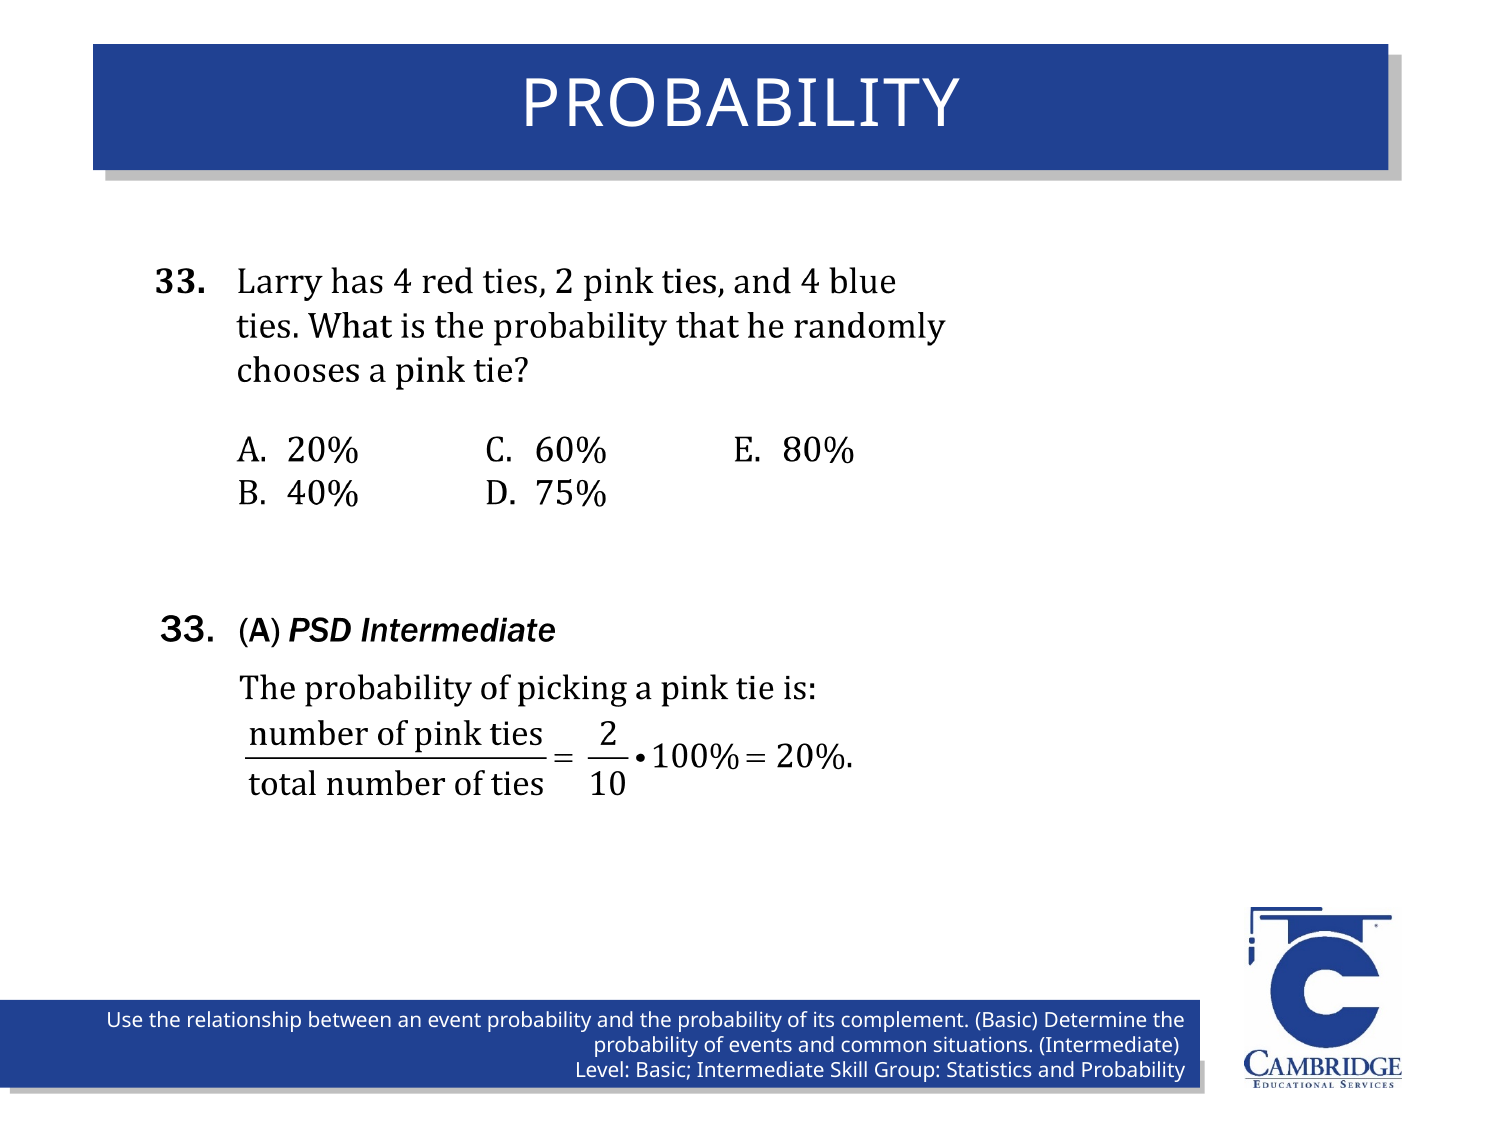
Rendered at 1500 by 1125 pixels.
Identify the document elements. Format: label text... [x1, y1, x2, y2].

footer Use the relationship between an event probability and the probability of its complement. (Basic) Determine the probability of events and common situations. (Intermediate) Level: Basic; Intermediate Skill Group: Statistics and Probability [0, 999, 1200, 1088]
picture [146, 608, 869, 816]
title Probability [93, 44, 1389, 171]
text_box [9, 1059, 1206, 1095]
text_box [104, 53, 1403, 182]
picture [1244, 907, 1403, 1088]
picture [137, 254, 952, 522]
